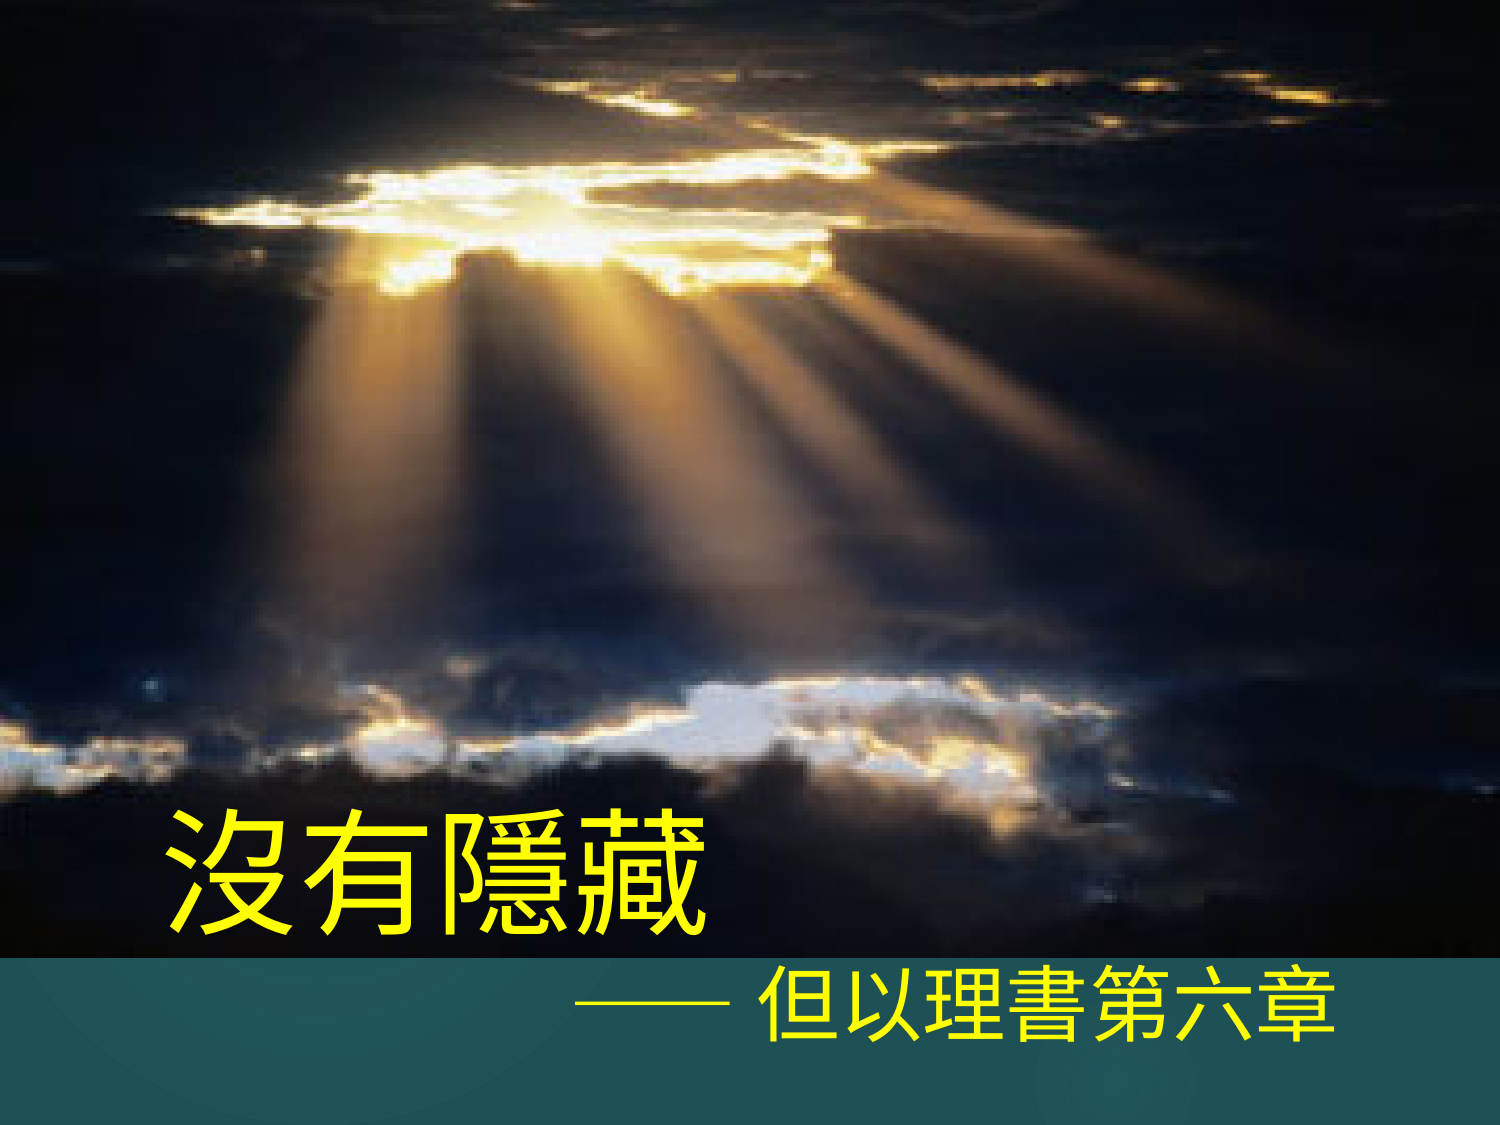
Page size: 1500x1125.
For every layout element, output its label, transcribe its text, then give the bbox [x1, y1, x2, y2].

picture [0, 0, 1500, 959]
text_box 沒有隱藏 ——但以理書第六章 [146, 968, 1354, 1060]
